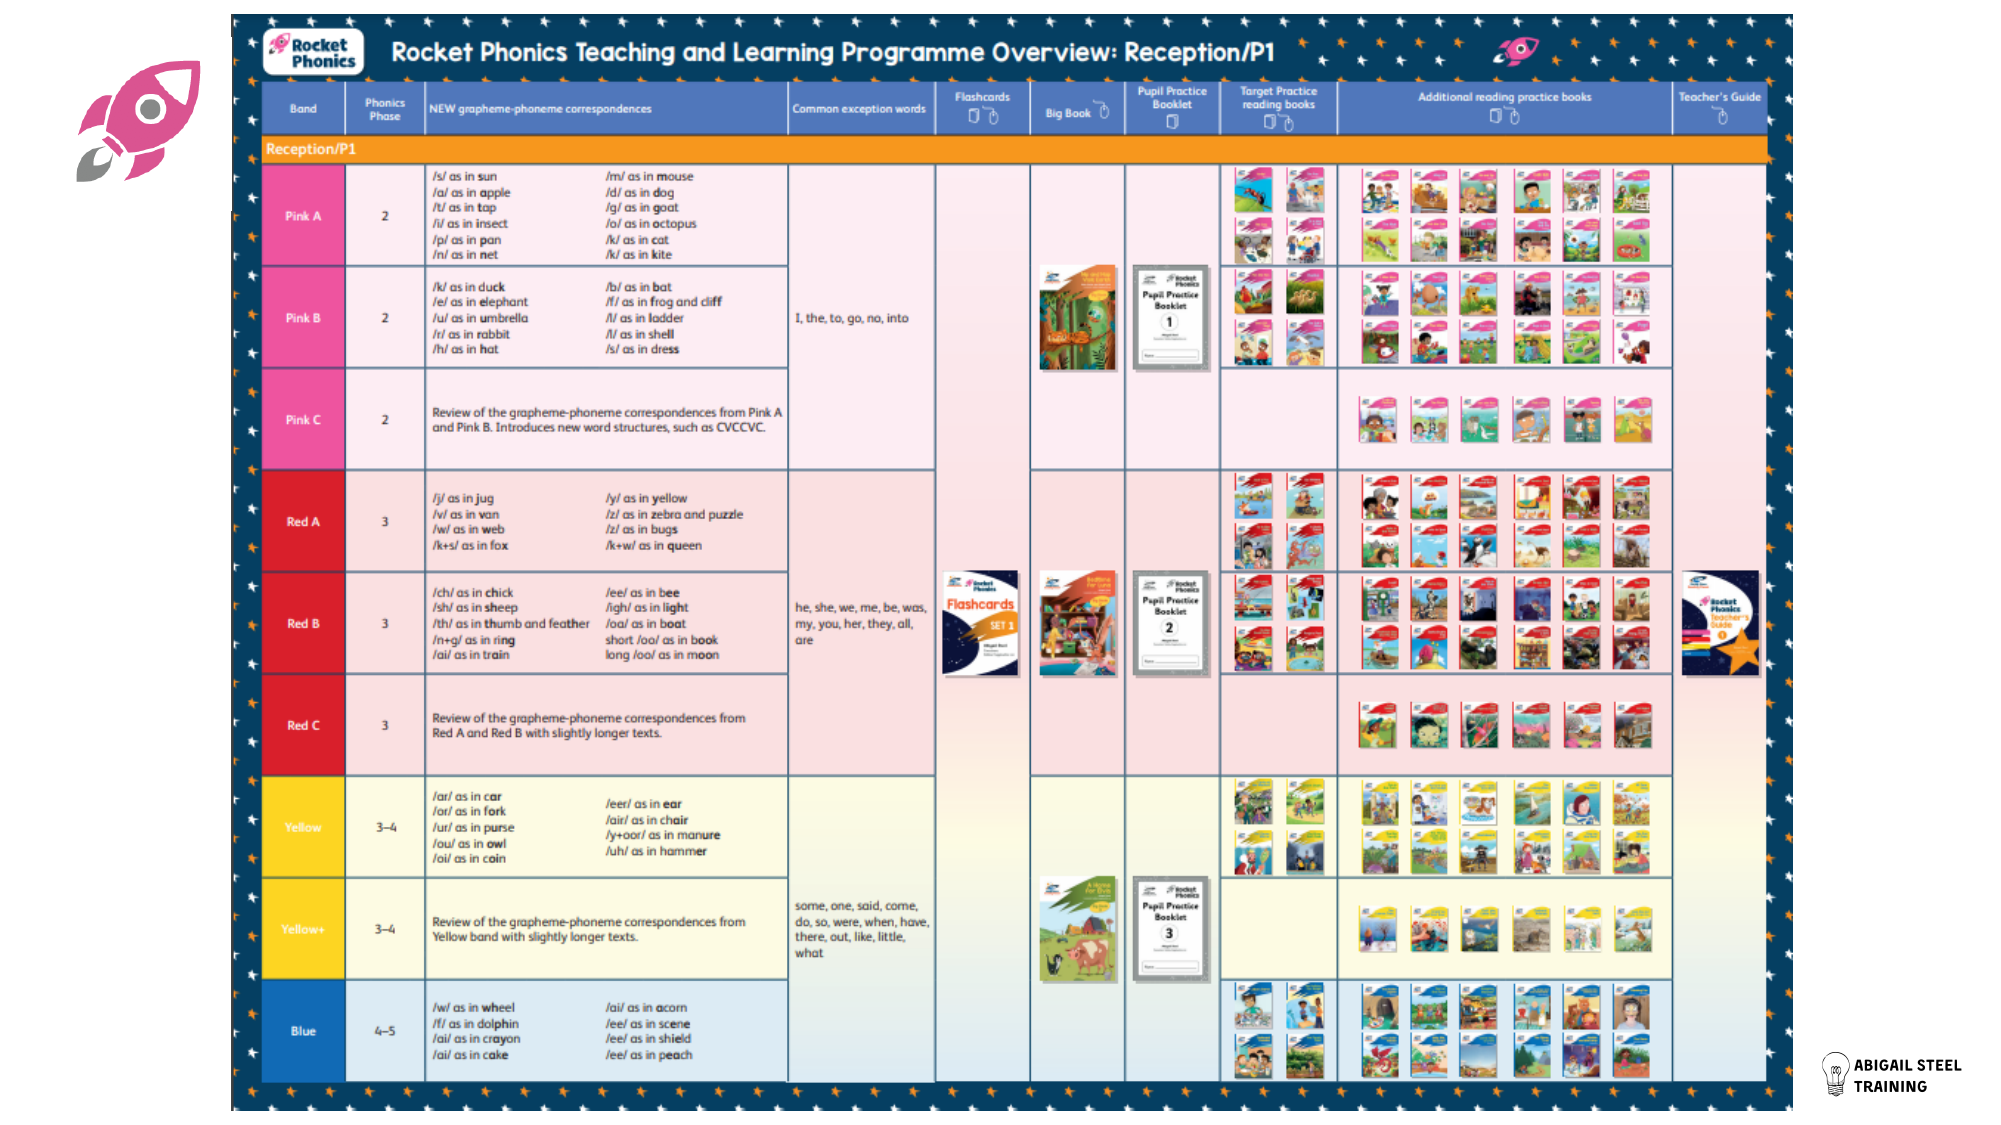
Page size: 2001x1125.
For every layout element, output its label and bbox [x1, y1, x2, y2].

picture [43, 14, 1793, 1111]
picture [1816, 1045, 1984, 1102]
